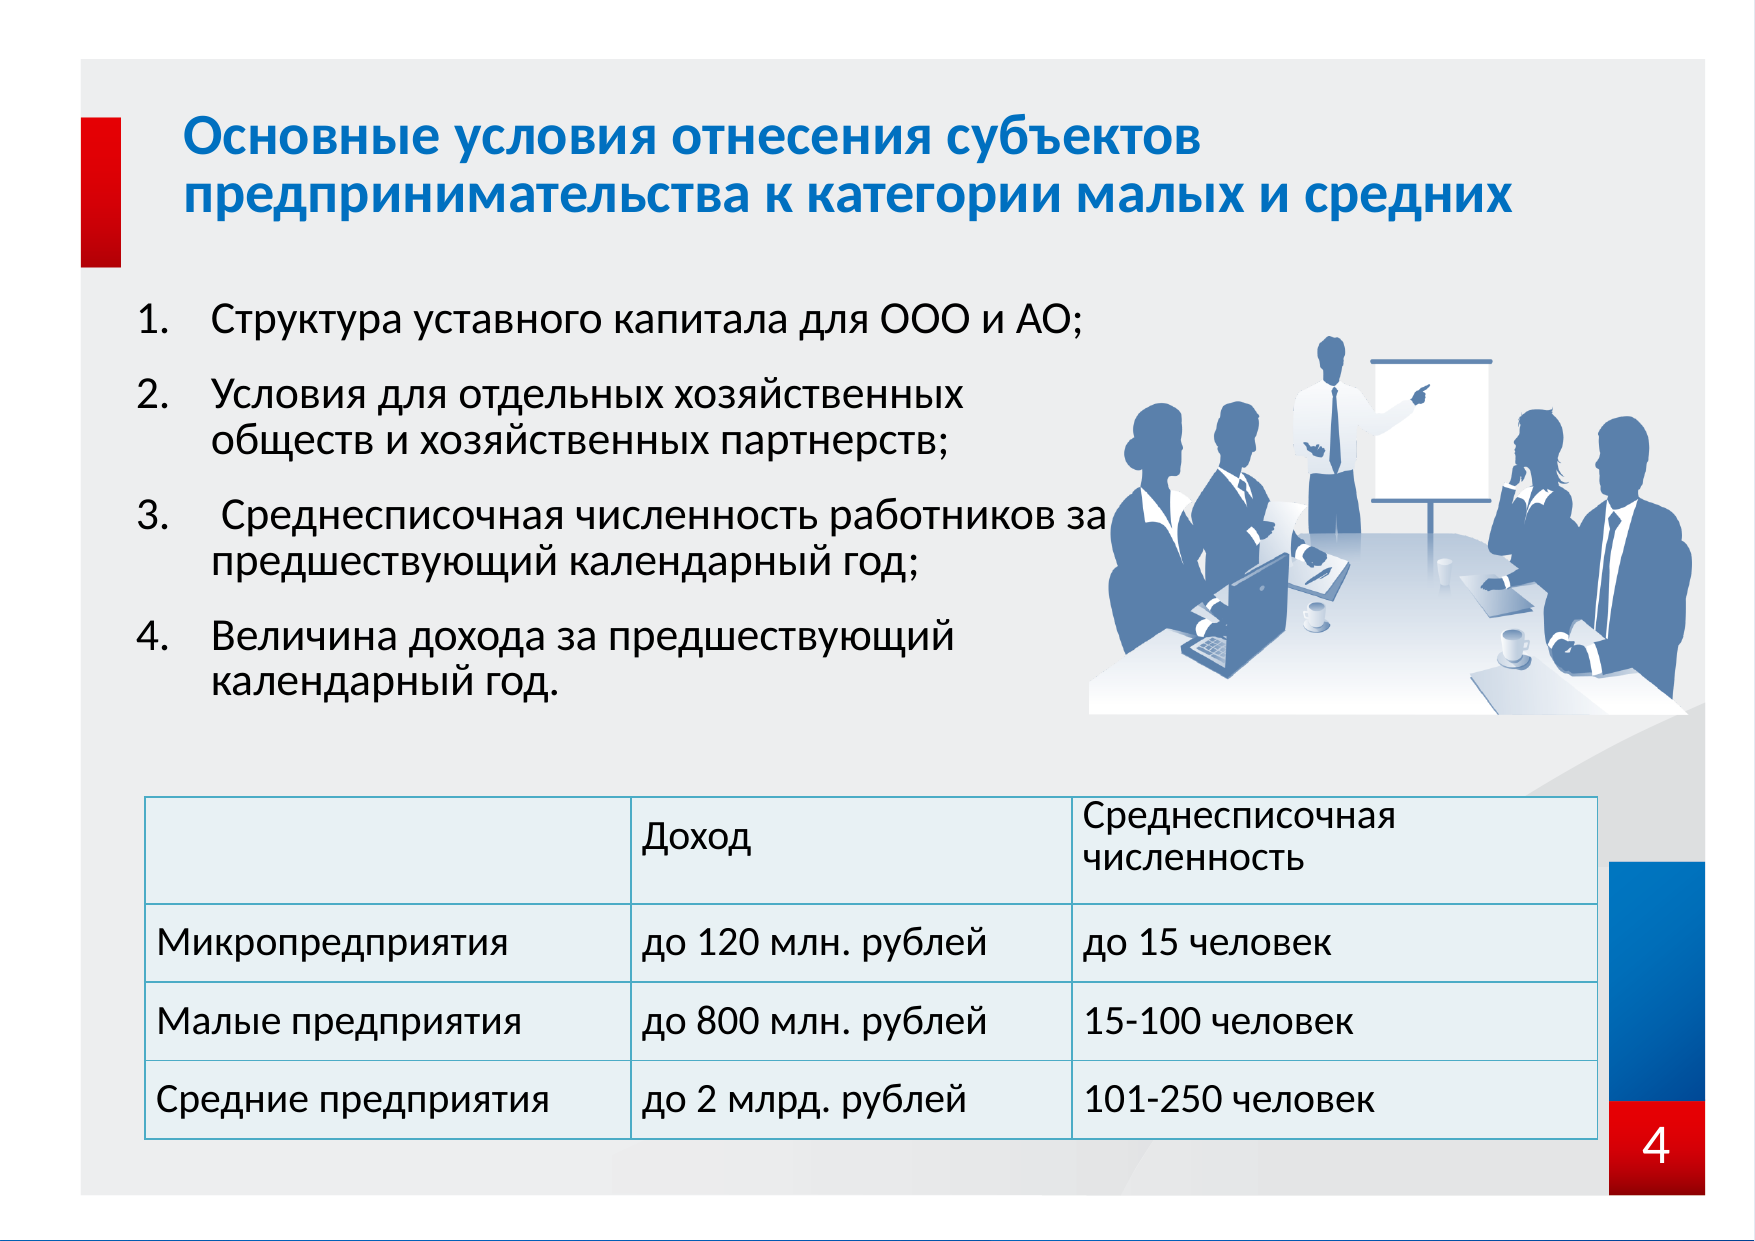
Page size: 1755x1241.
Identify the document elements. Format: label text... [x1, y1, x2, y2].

table_header [146, 798, 630, 903]
table_cell Микропредприятия [146, 905, 630, 981]
table_cell 101-250 человек [1073, 1061, 1597, 1138]
text_box Основные условия отнесения субъектов предпринимательства к категории малых и средних [168, 100, 1645, 278]
text_box Структура уставного капитала для ООО и АО; Условия для отдельных хозяйственных обществ и хозяйственных партнерств; Среднесписочная численность работников за предшествующий календарный год; Величина дохода за предшествующий календарный год. [121, 289, 1126, 762]
picture [0, 0, 1755, 1241]
table_cell до 800 млн. рублей [632, 983, 1071, 1060]
table_header Среднесписочная численность [1073, 798, 1597, 903]
table_cell до 120 млн. рублей [632, 905, 1071, 981]
table_cell 15-100 человек [1073, 983, 1597, 1060]
table_cell Средние предприятия [146, 1061, 630, 1138]
table_header Доход [632, 798, 1071, 903]
table_cell до 2 млрд. рублей [632, 1061, 1071, 1138]
slide_number 4 [1596, 1092, 1716, 1207]
table_cell Малые предприятия [146, 983, 630, 1060]
table_cell до 15 человек [1073, 905, 1597, 981]
